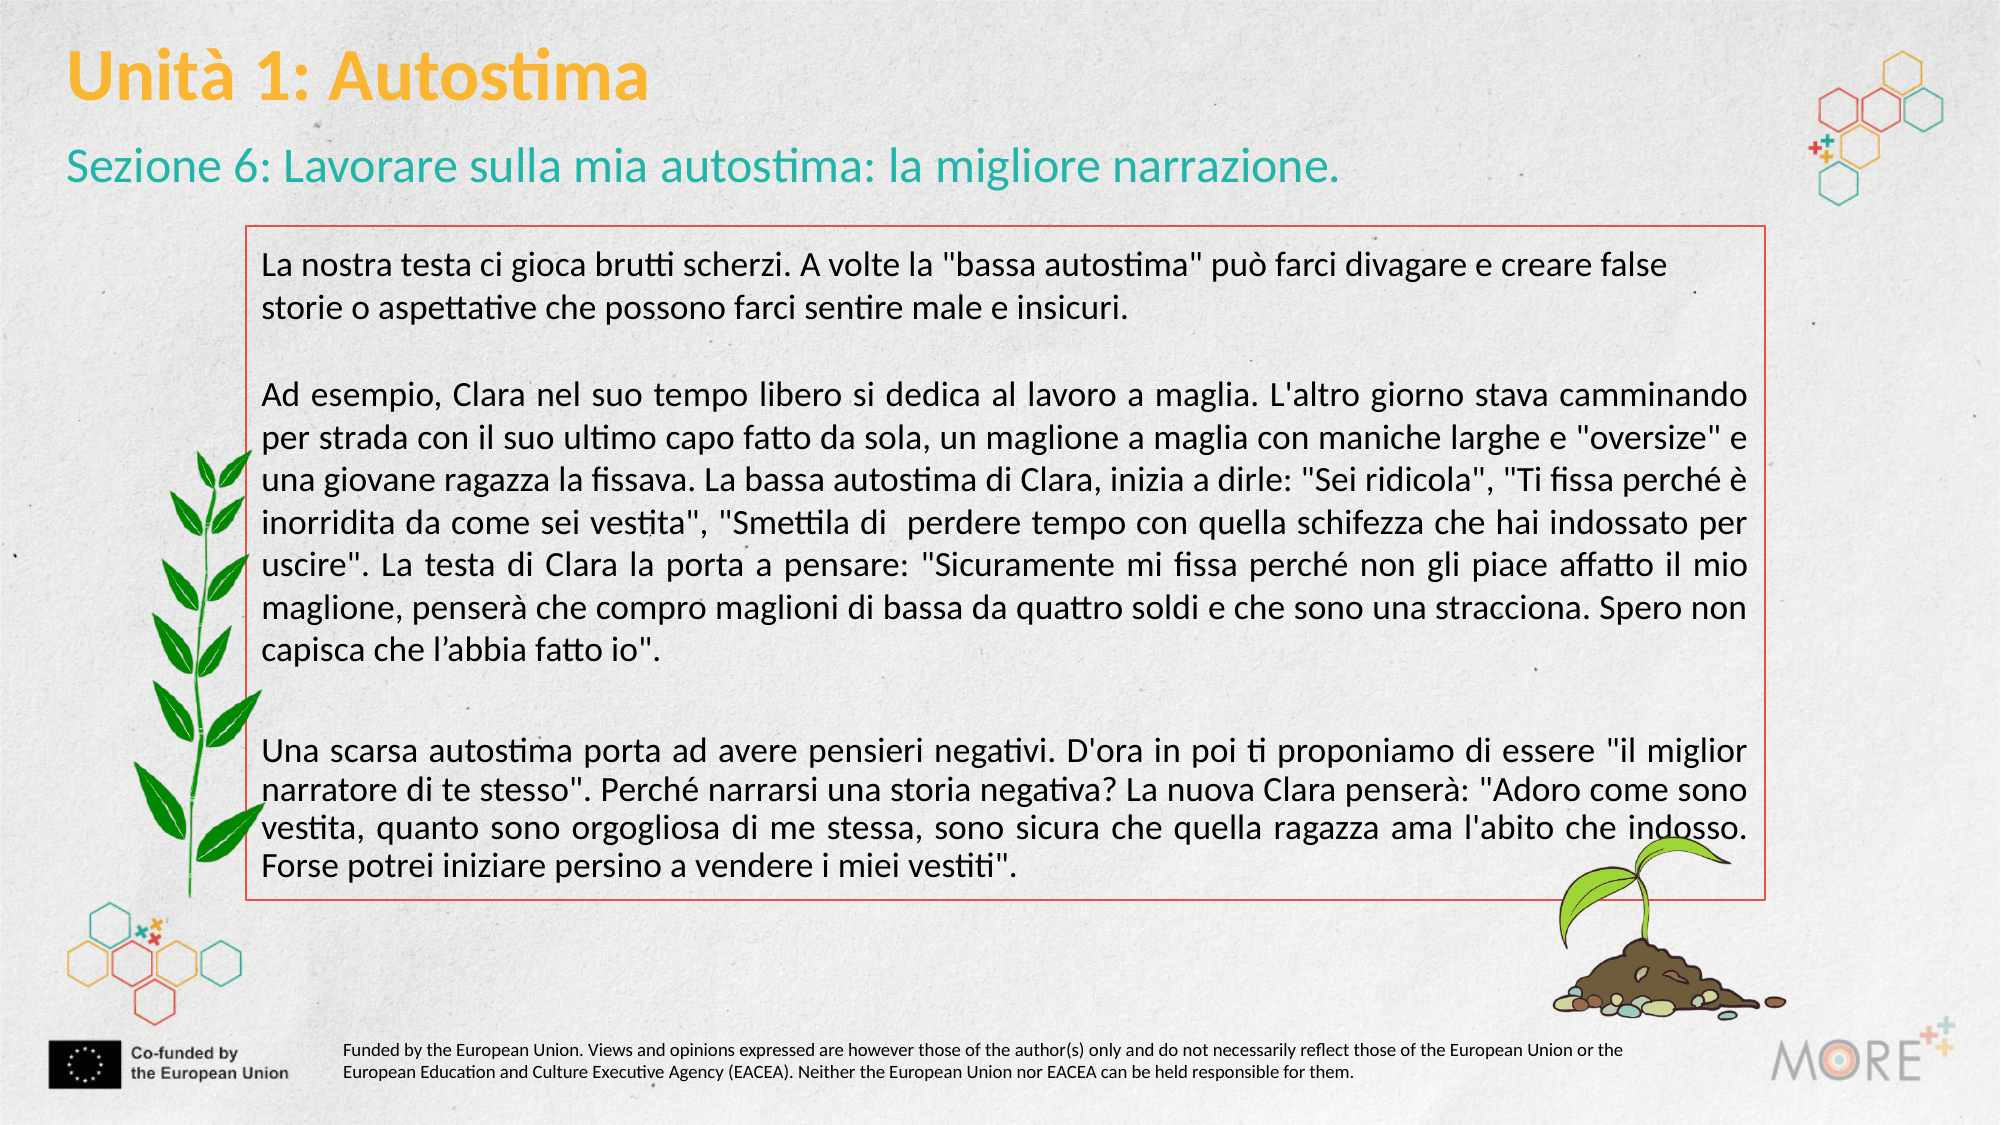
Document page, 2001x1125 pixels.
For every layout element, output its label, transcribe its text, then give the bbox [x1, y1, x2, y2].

text_box Sezione 6: Lavorare sulla mia autostima: la migliore narrazione. [51, 124, 1462, 200]
text_box La nostra testa ci gioca brutti scherzi. A volte la "bassa autostima" può farci divagare e creare false storie o aspettative che possono farci sentire male e insicuri. Ad esempio, Clara nel suo tempo libero si dedica al lavoro a maglia. L'altro giorno stava camminando per strada con il suo ultimo capo fatto da sola, un maglione a maglia con maniche larghe e "oversize" e una giovane ragazza la fissava. La bassa autostima di Clara, inizia a dirle: "Sei ridicola", "Ti fissa perché è inorridita da come sei vestita", "Smettila di perdere tempo con quella schifezza che hai indossato per uscire". La testa di Clara la porta a pensare: "Sicuramente mi fissa perché non gli piace affatto il mio maglione, penserà che compro maglioni di bassa da quattro soldi e che sono una stracciona. Spero non capisca che l’abbia fatto io". Una scarsa autostima porta ad avere pensieri negativi. D'ora in poi ti proponiamo di essere "il miglior narratore di te stesso". Perché narrarsi una storia negativa? La nuova Clara penserà: "Adoro come sono vestita, quanto sono orgogliosa di me stessa, sono sicura che quella ragazza ama l'abito che indosso. Forse potrei iniziare persino a vendere i miei vestiti". [246, 226, 1765, 901]
text_box Unità 1: Autostima [51, 18, 1399, 124]
picture [0, 0, 2001, 1125]
text_box Funded by the European Union. Views and opinions expressed are however those of the author(s) only and do not necessarily reflect those of the European Union or the European Education and Culture Executive Agency (EACEA). Neither the European Union nor EACEA can be held responsible for them. [328, 1030, 1707, 1101]
